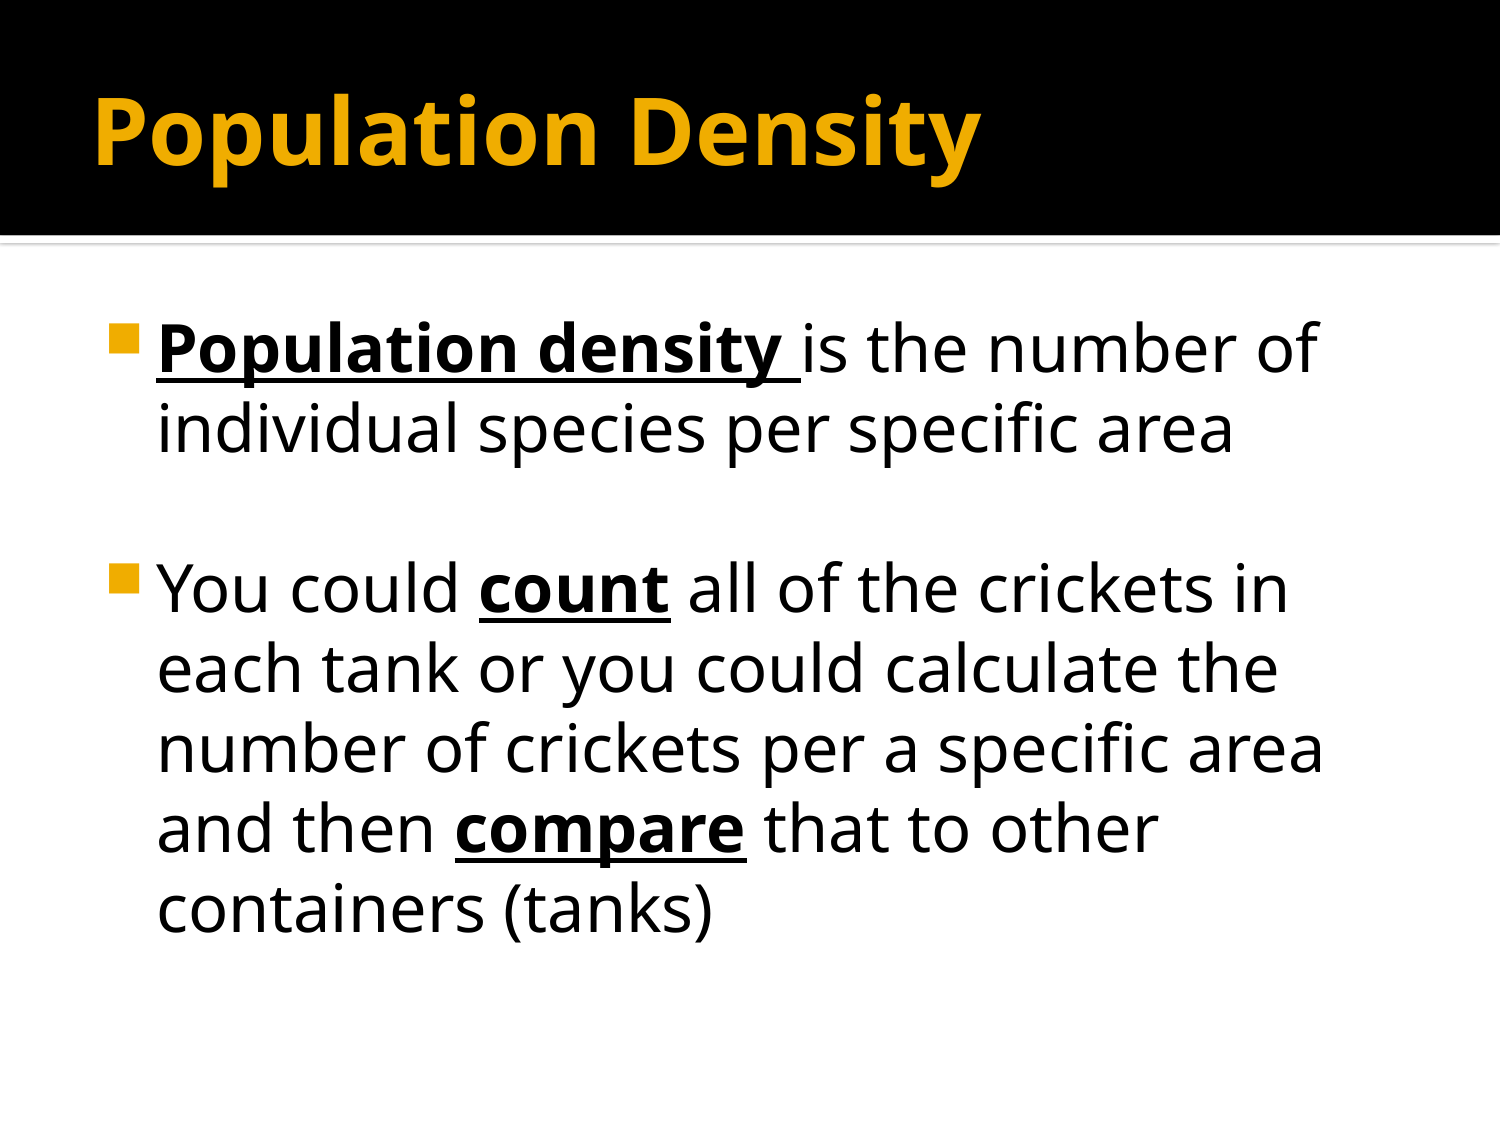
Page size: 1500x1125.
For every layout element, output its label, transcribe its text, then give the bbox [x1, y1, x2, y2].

title Population Density [75, 25, 1425, 231]
list Population density is the number of individual species per specific area You could count all of the crickets in each tank or you could calculate the number of crickets per a specific area and then compare that to other containers (tanks) [75, 291, 1425, 1050]
